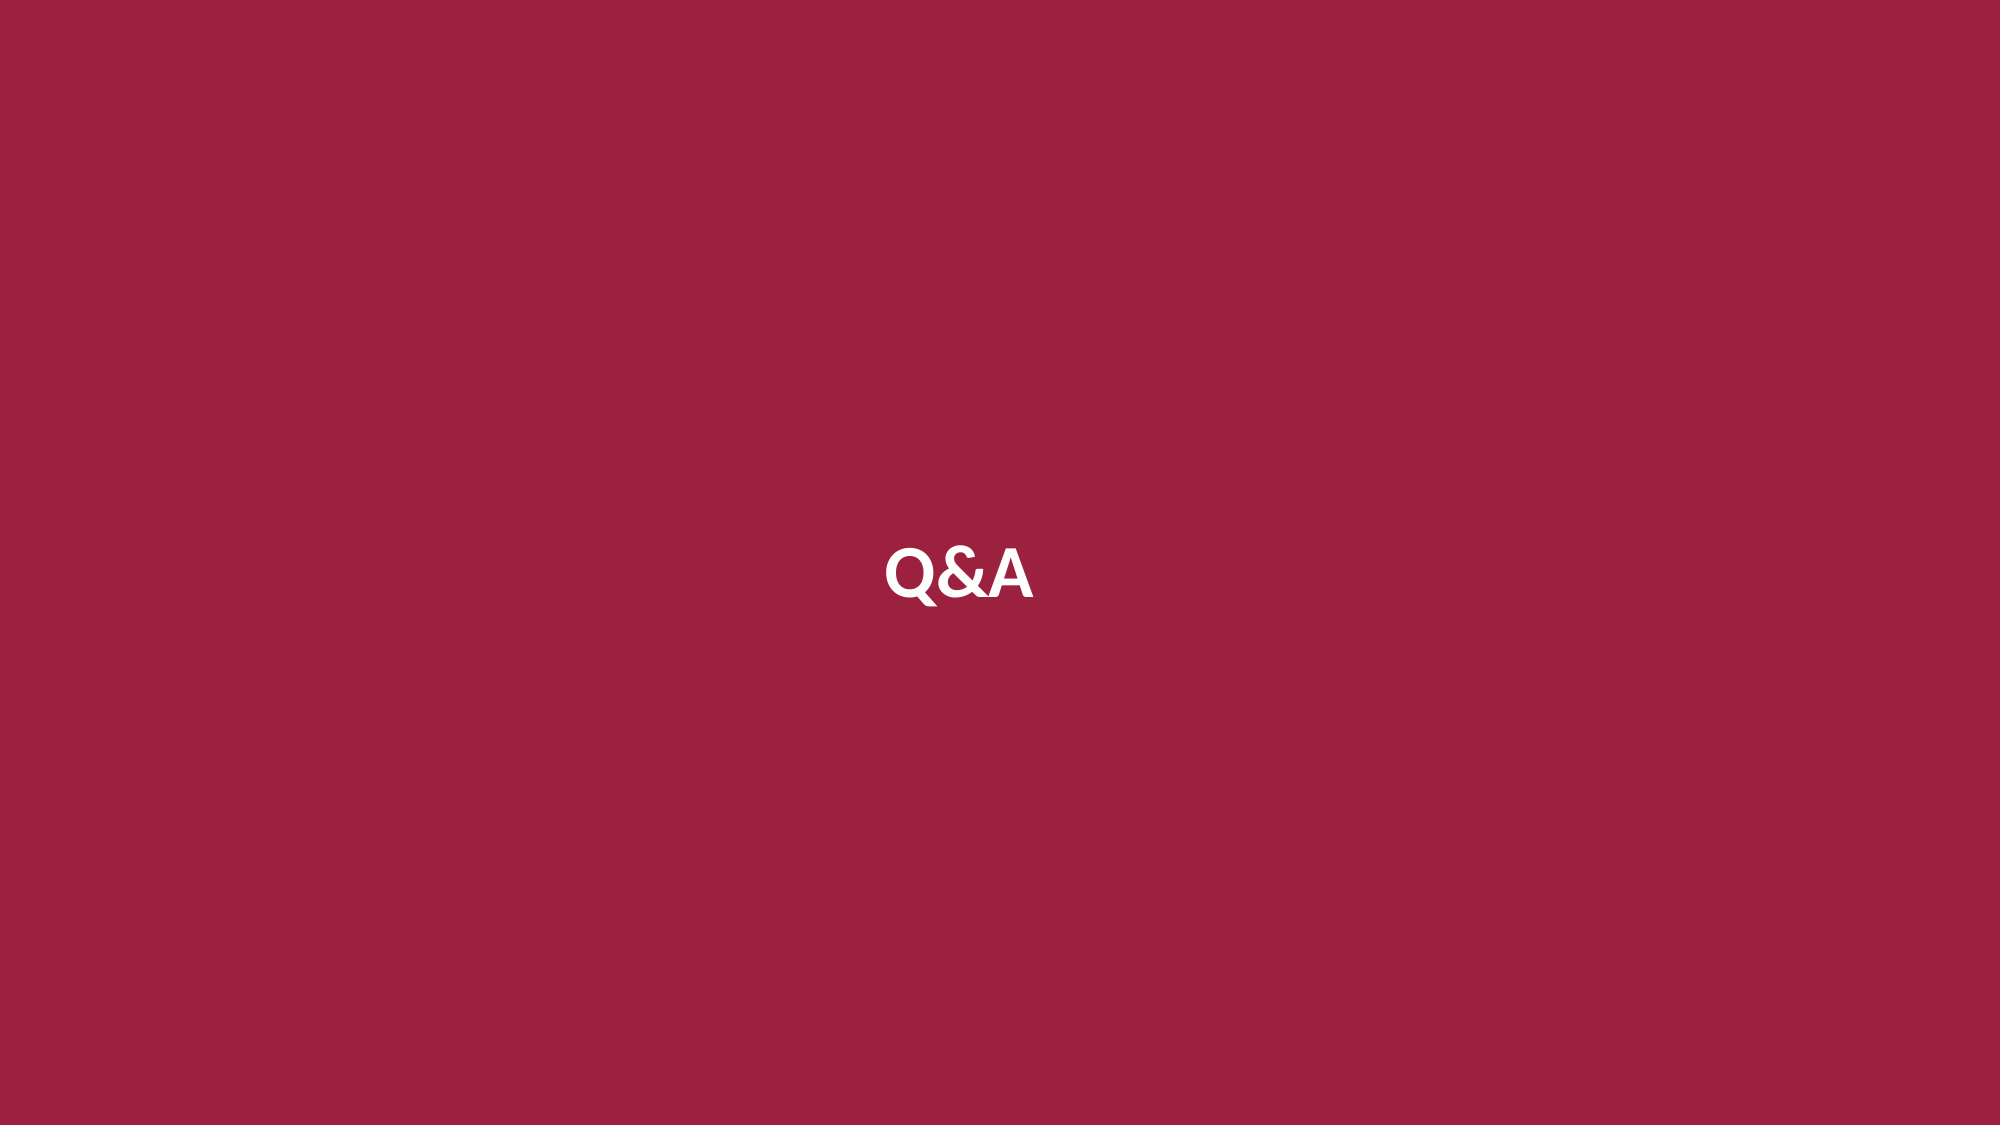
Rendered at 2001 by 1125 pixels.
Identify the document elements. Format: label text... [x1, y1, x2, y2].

text_box Q&A [870, 515, 2000, 620]
text_box [0, 0, 2000, 1125]
